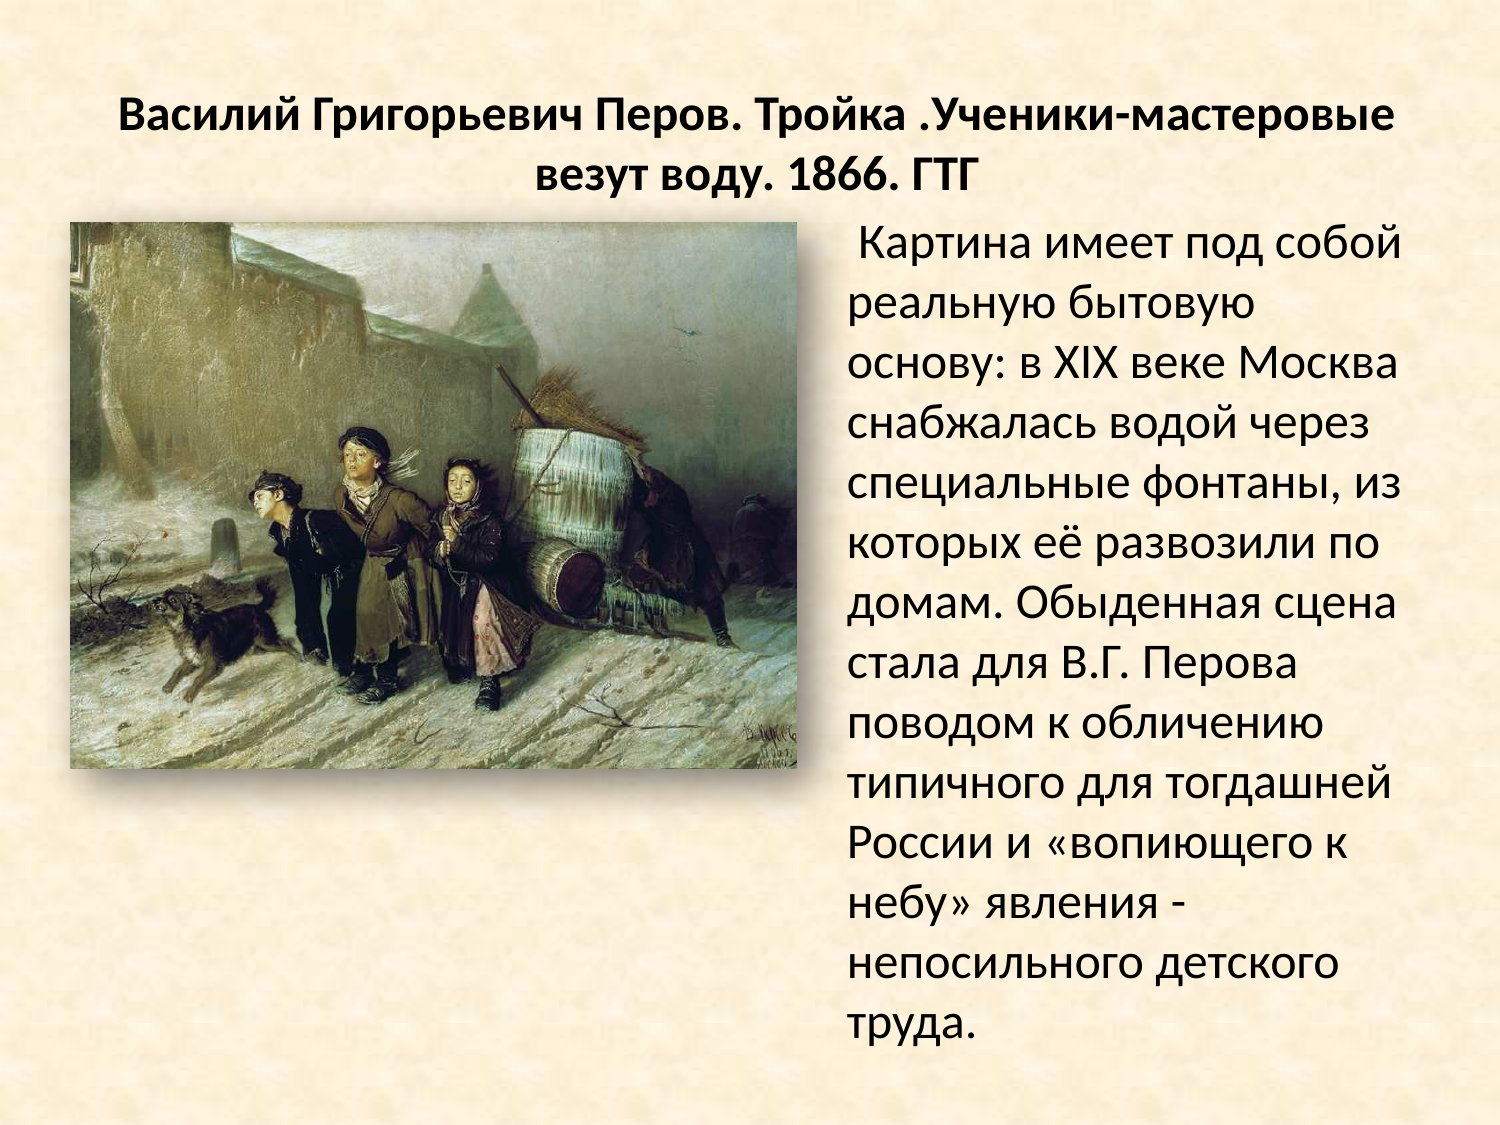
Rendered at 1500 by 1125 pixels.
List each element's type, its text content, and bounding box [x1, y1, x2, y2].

text_box Картина имеет под собой реальную бытовую основу: в XIX веке Москва снабжалась водой через специальные фонтаны, из которых её развозили по домам. Обыденная сцена стала для В.Г. Перова поводом к обличению типичного для тогдашней России и «вопиющего к небу» явления - непосильного детского труда. [832, 201, 1442, 1116]
title Василий Григорьевич Перов. Тройка .Ученики-мастеровые везут воду. 1866. ГТГ [82, 46, 1432, 225]
picture [0, 0, 1500, 1125]
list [70, 222, 798, 770]
